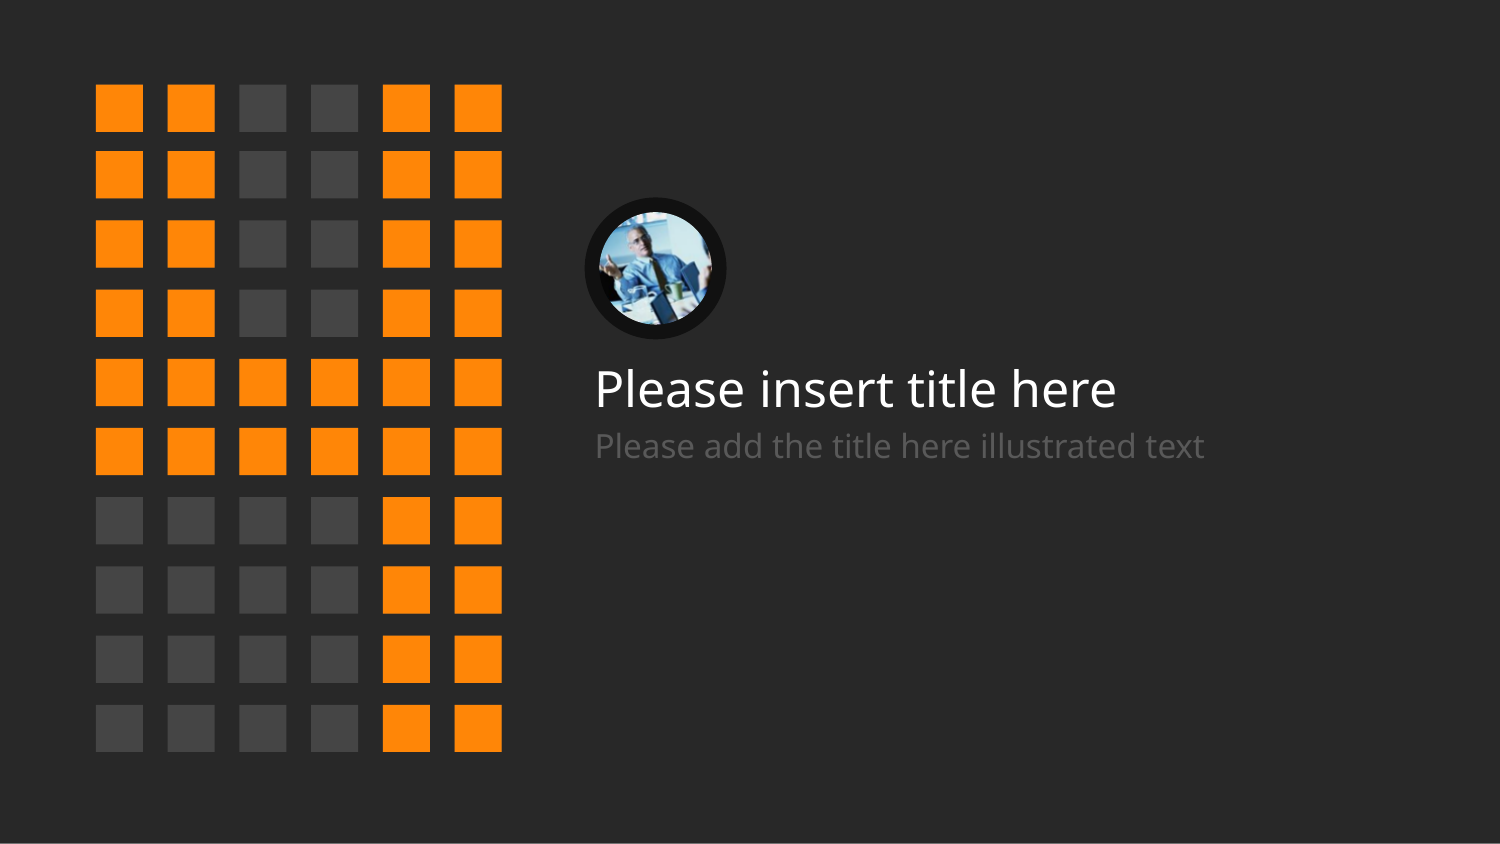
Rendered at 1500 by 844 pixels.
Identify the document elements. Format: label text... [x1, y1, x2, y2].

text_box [584, 197, 727, 340]
text_box [0, 0, 1500, 844]
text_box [95, 84, 502, 752]
text_box Please add the title here illustrated text [579, 417, 1500, 473]
text_box Please insert title here [579, 349, 1500, 417]
